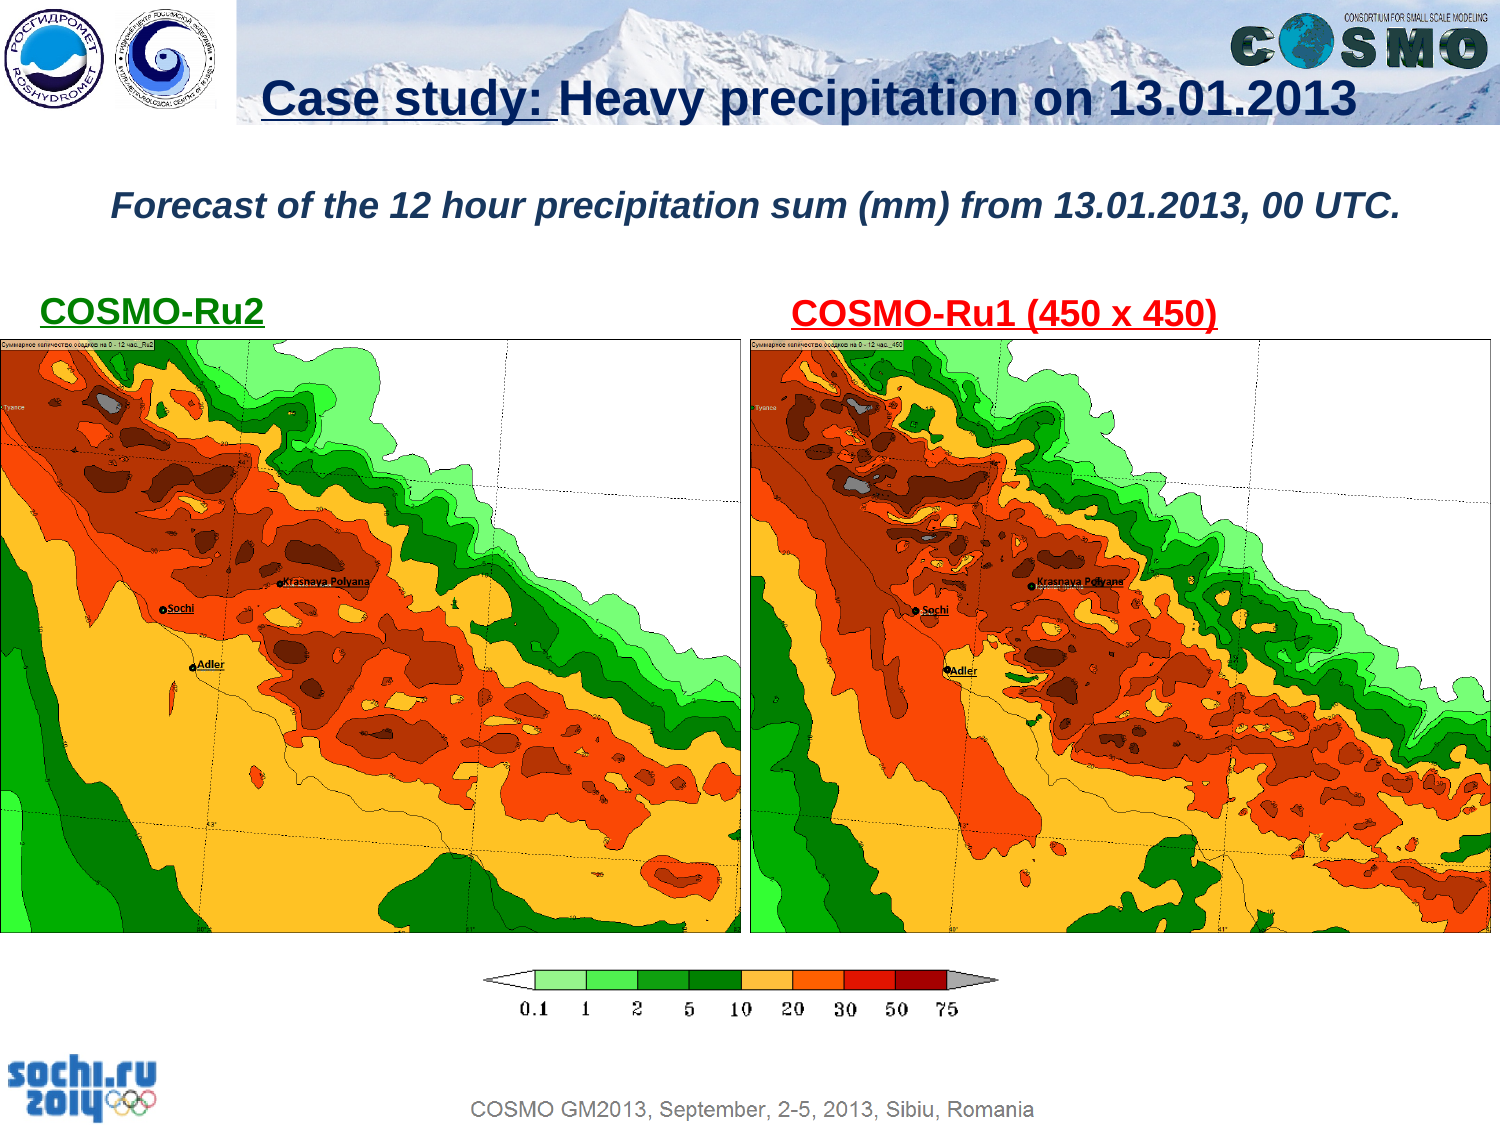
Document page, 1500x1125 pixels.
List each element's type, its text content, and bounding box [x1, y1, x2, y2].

text_box COSMO-Ru1 (450 x 450) [776, 281, 1233, 338]
text_box COSMO-Ru2 [24, 279, 280, 338]
picture [0, 0, 1500, 1125]
text_box Case study: Heavy precipitation on 13.01.2013 [246, 58, 1500, 134]
text_box Forecast of the 12 hour precipitation sum (mm) from 13.01.2013, 00 UTC. [23, 173, 1500, 234]
